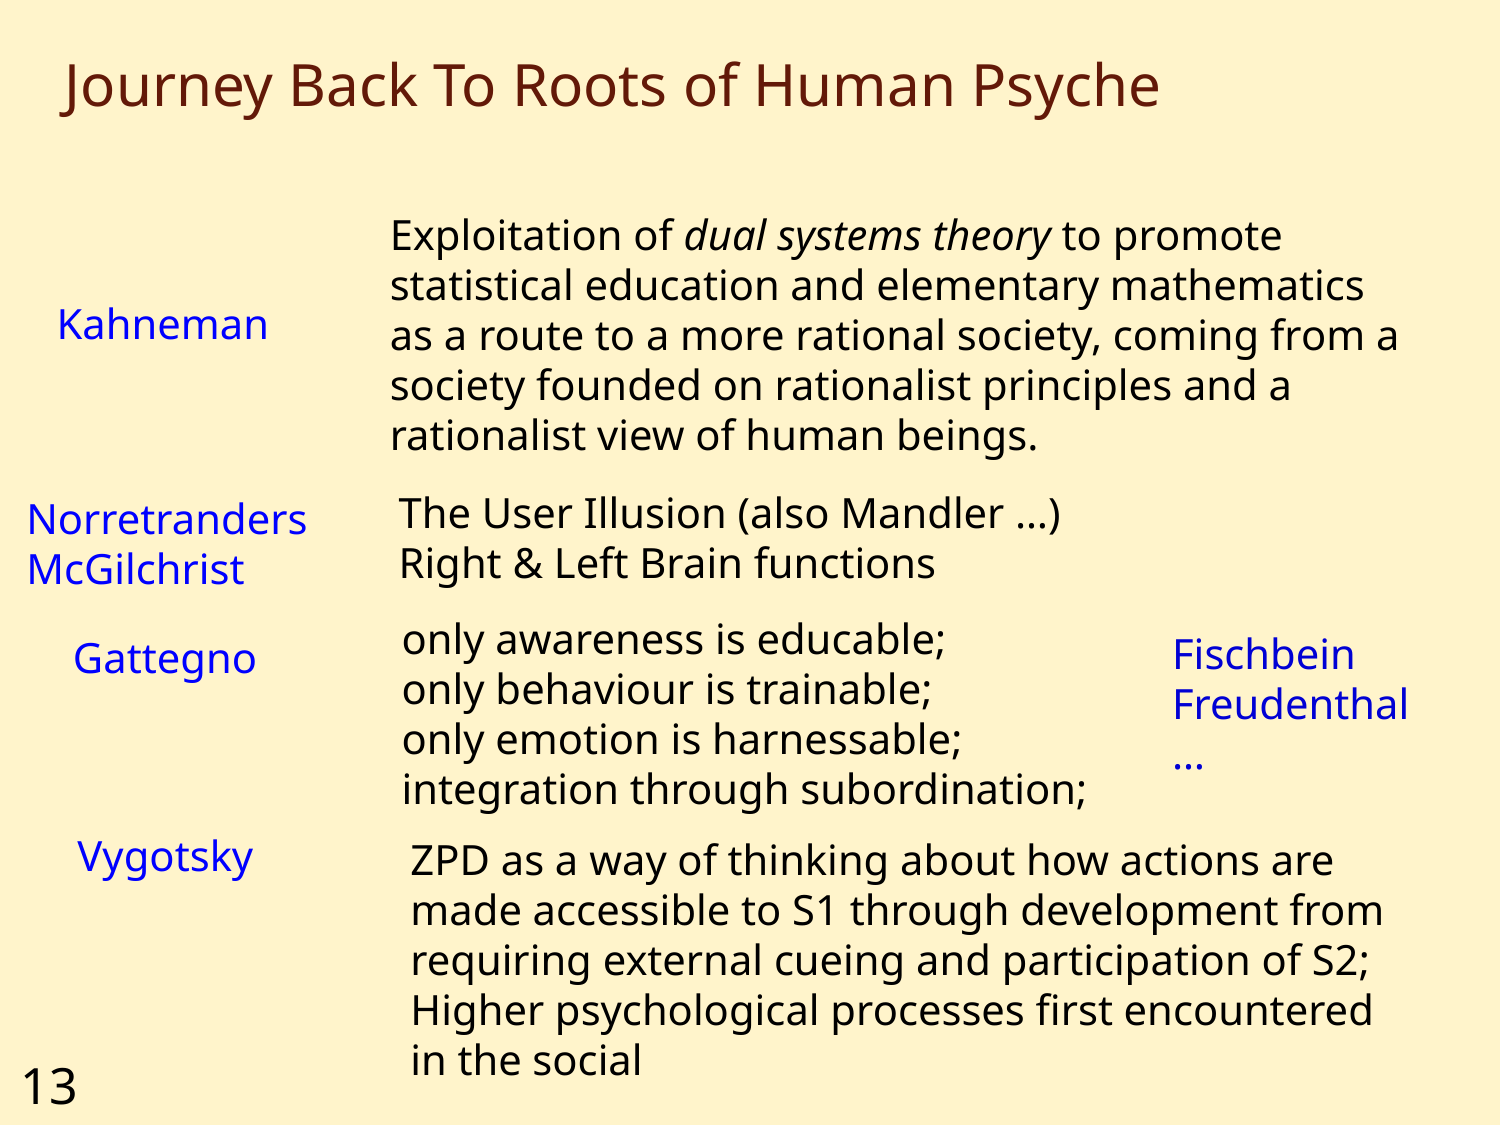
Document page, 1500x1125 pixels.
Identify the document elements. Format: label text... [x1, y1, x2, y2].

text_box Exploitation of dual systems theory to promote statistical education and elementary mathematics as a route to a more rational society, coming from a society founded on rationalist principles and a rationalist view of human beings. [375, 201, 1424, 467]
text_box Gattegno [58, 624, 272, 689]
text_box only awareness is educable; only behaviour is trainable; only emotion is harnessable; integration through subordination; [386, 605, 1424, 820]
text_box Norretranders McGilchrist [11, 485, 323, 600]
text_box The User Illusion (also Mandler …) Right & Left Brain functions [383, 479, 1421, 595]
title Journey Back To Roots of Human Psyche [49, 24, 1326, 126]
text_box ZPD as a way of thinking about how actions are made accessible to S1 through development from requiring external cueing and participation of S2; Higher psychological processes first encountered in the social [395, 826, 1421, 1092]
text_box Vygotsky [62, 822, 268, 888]
text_box Fischbein Freudenthal … [1157, 620, 1425, 786]
text_box Kahneman [41, 290, 284, 356]
